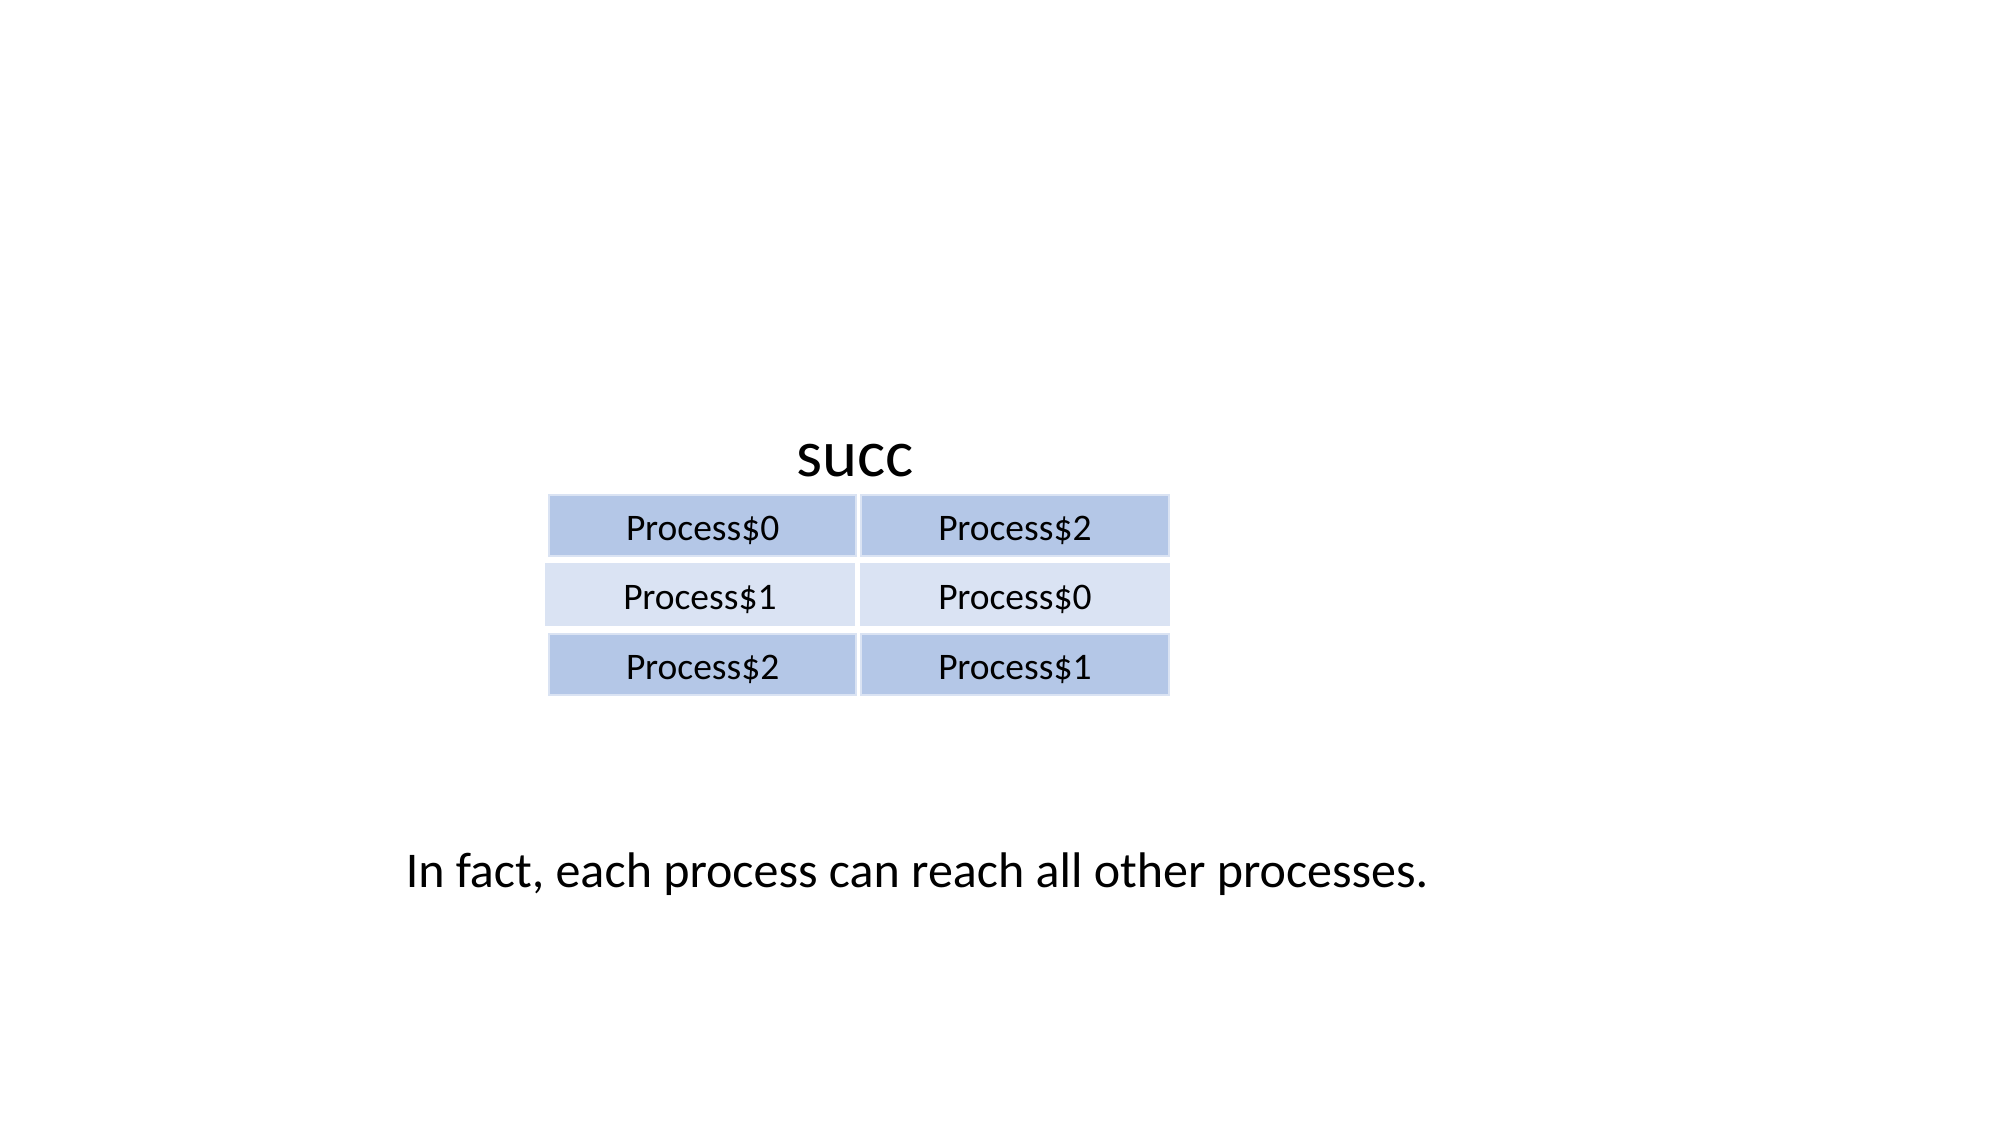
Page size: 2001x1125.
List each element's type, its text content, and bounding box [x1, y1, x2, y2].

text_box succ [782, 402, 941, 497]
text_box Process$1 [545, 563, 855, 626]
text_box Process$1 [860, 633, 1170, 696]
text_box Process$0 [548, 494, 857, 557]
text_box Process$0 [860, 563, 1170, 626]
text_box In fact, each process can reach all other processes. [391, 830, 1444, 906]
text_box Process$2 [548, 633, 857, 696]
text_box Process$2 [860, 494, 1170, 557]
